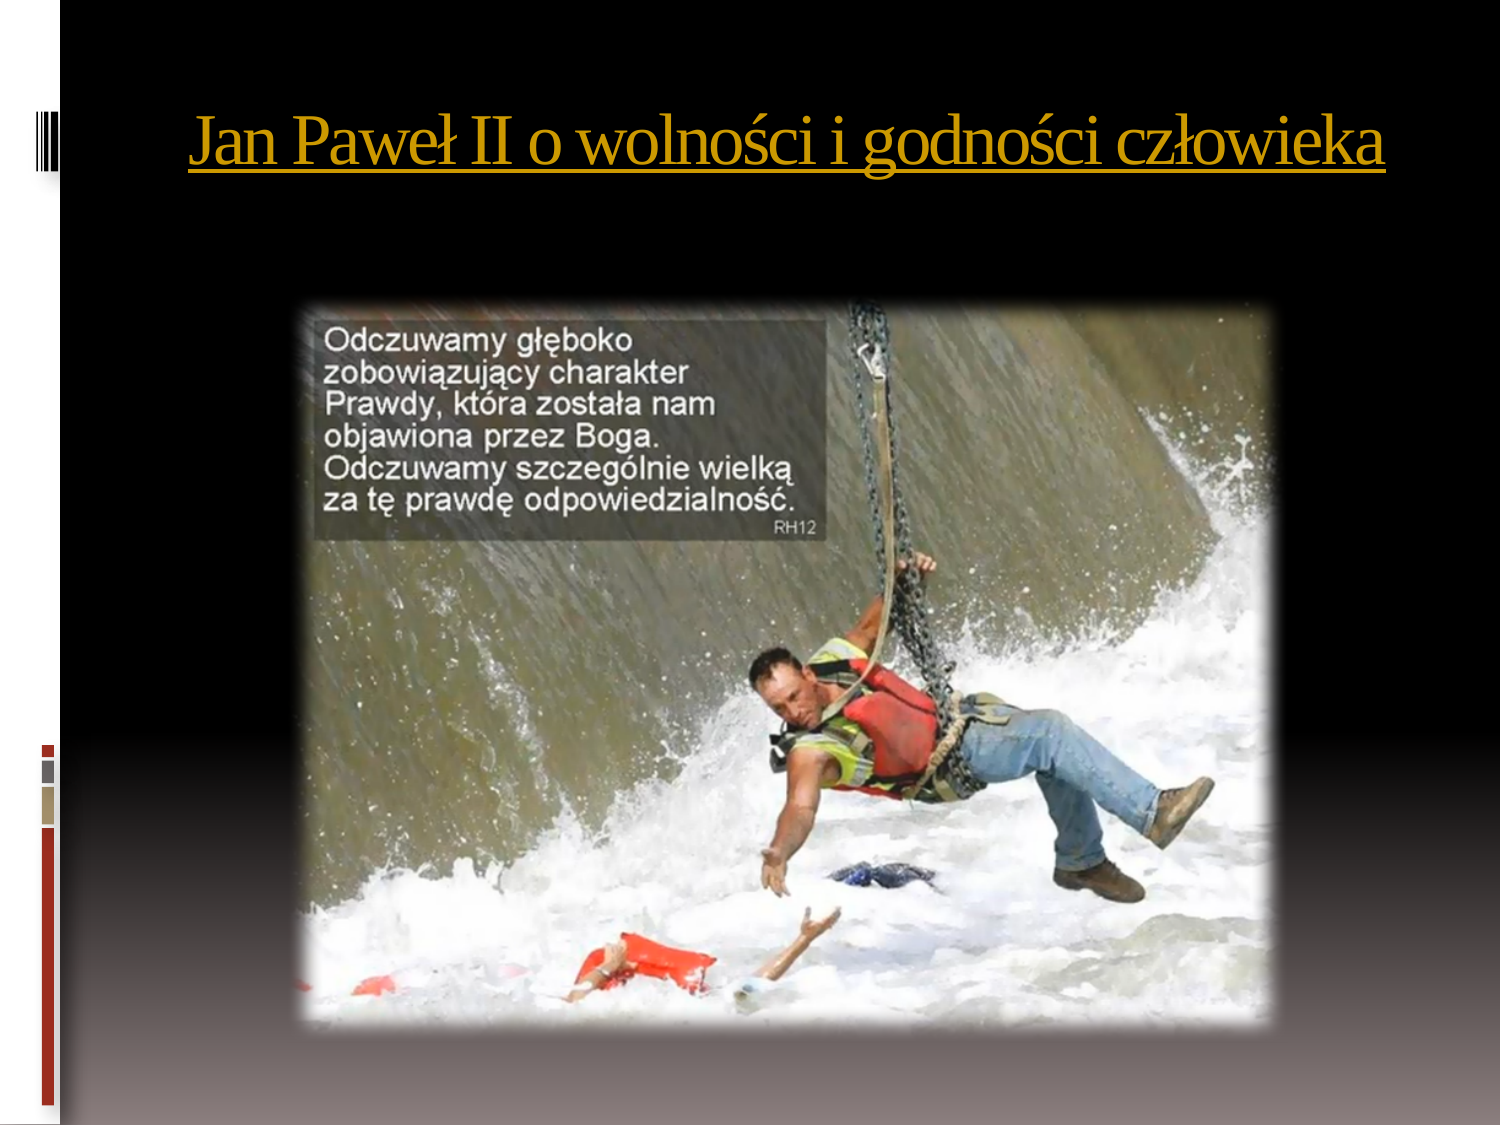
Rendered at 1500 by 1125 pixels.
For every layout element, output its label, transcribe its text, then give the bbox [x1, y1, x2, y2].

title Jan Paweł II o wolności i godności człowieka [150, 83, 1425, 234]
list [287, 292, 1288, 1043]
